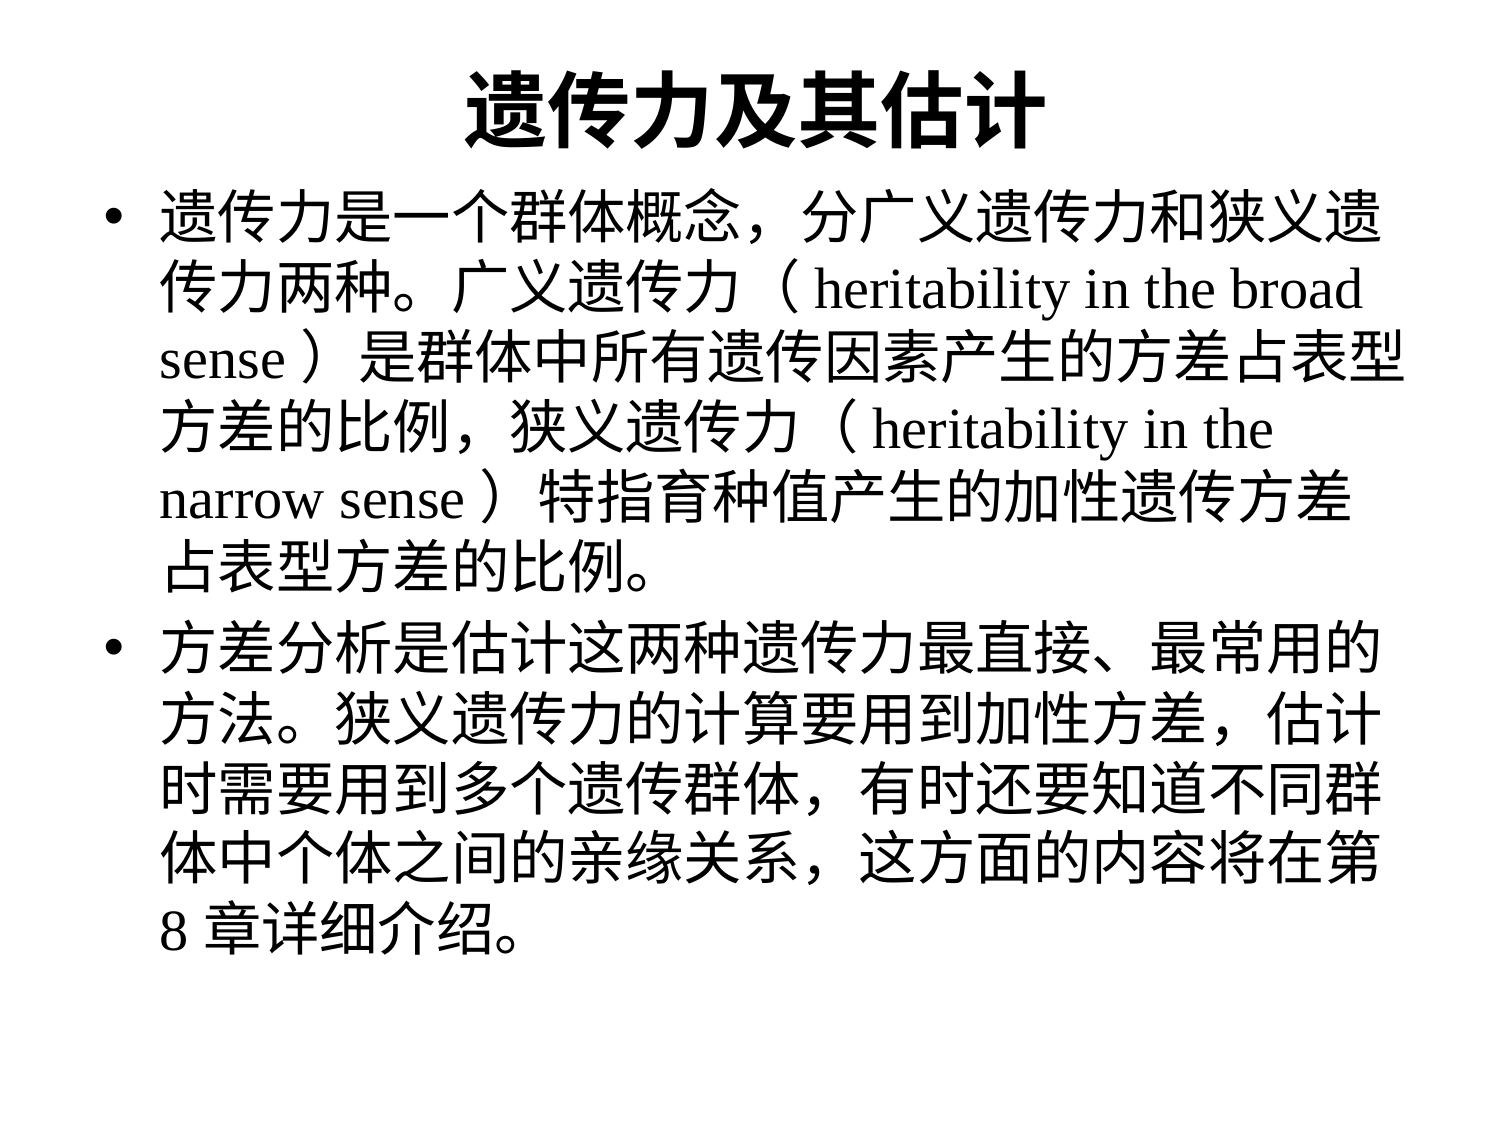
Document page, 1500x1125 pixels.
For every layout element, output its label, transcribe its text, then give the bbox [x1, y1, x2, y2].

title 遗传力及其估计 [159, 42, 1353, 172]
list 遗传力是一个群体概念，分广义遗传力和狭义遗传力两种。广义遗传力（heritability in the broad sense）是群体中所有遗传因素产生的方差占表型方差的比例，狭义遗传力（heritability in the narrow sense）特指育种值产生的加性遗传方差占表型方差的比例。 方差分析是估计这两种遗传力最直接、最常用的方法。狭义遗传力的计算要用到加性方差，估计时需要用到多个遗传群体，有时还要知道不同群体中个体之间的亲缘关系，这方面的内容将在第8章详细介绍。 [88, 172, 1424, 988]
